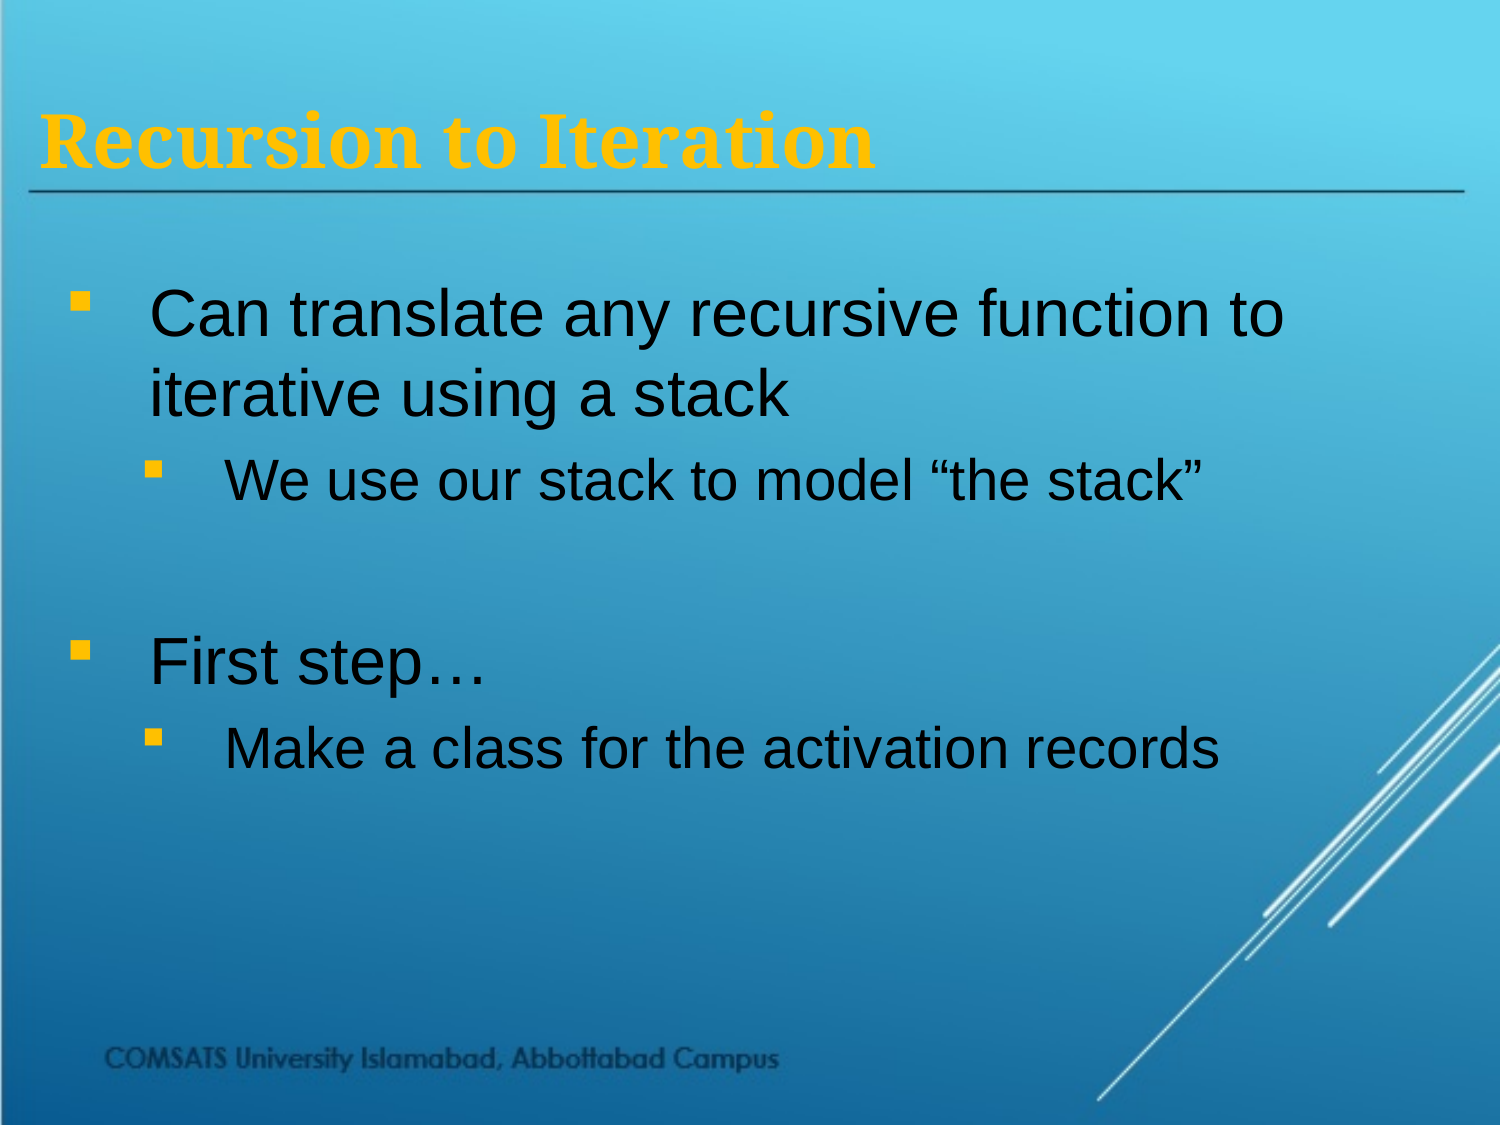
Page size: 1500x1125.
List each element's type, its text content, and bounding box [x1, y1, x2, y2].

list Can translate any recursive function to iterative using a stack We use our stack to model “the stack” First step… Make a class for the activation records [50, 262, 1350, 1005]
picture [0, 0, 1500, 1125]
title Recursion to Iteration [24, 45, 1350, 233]
